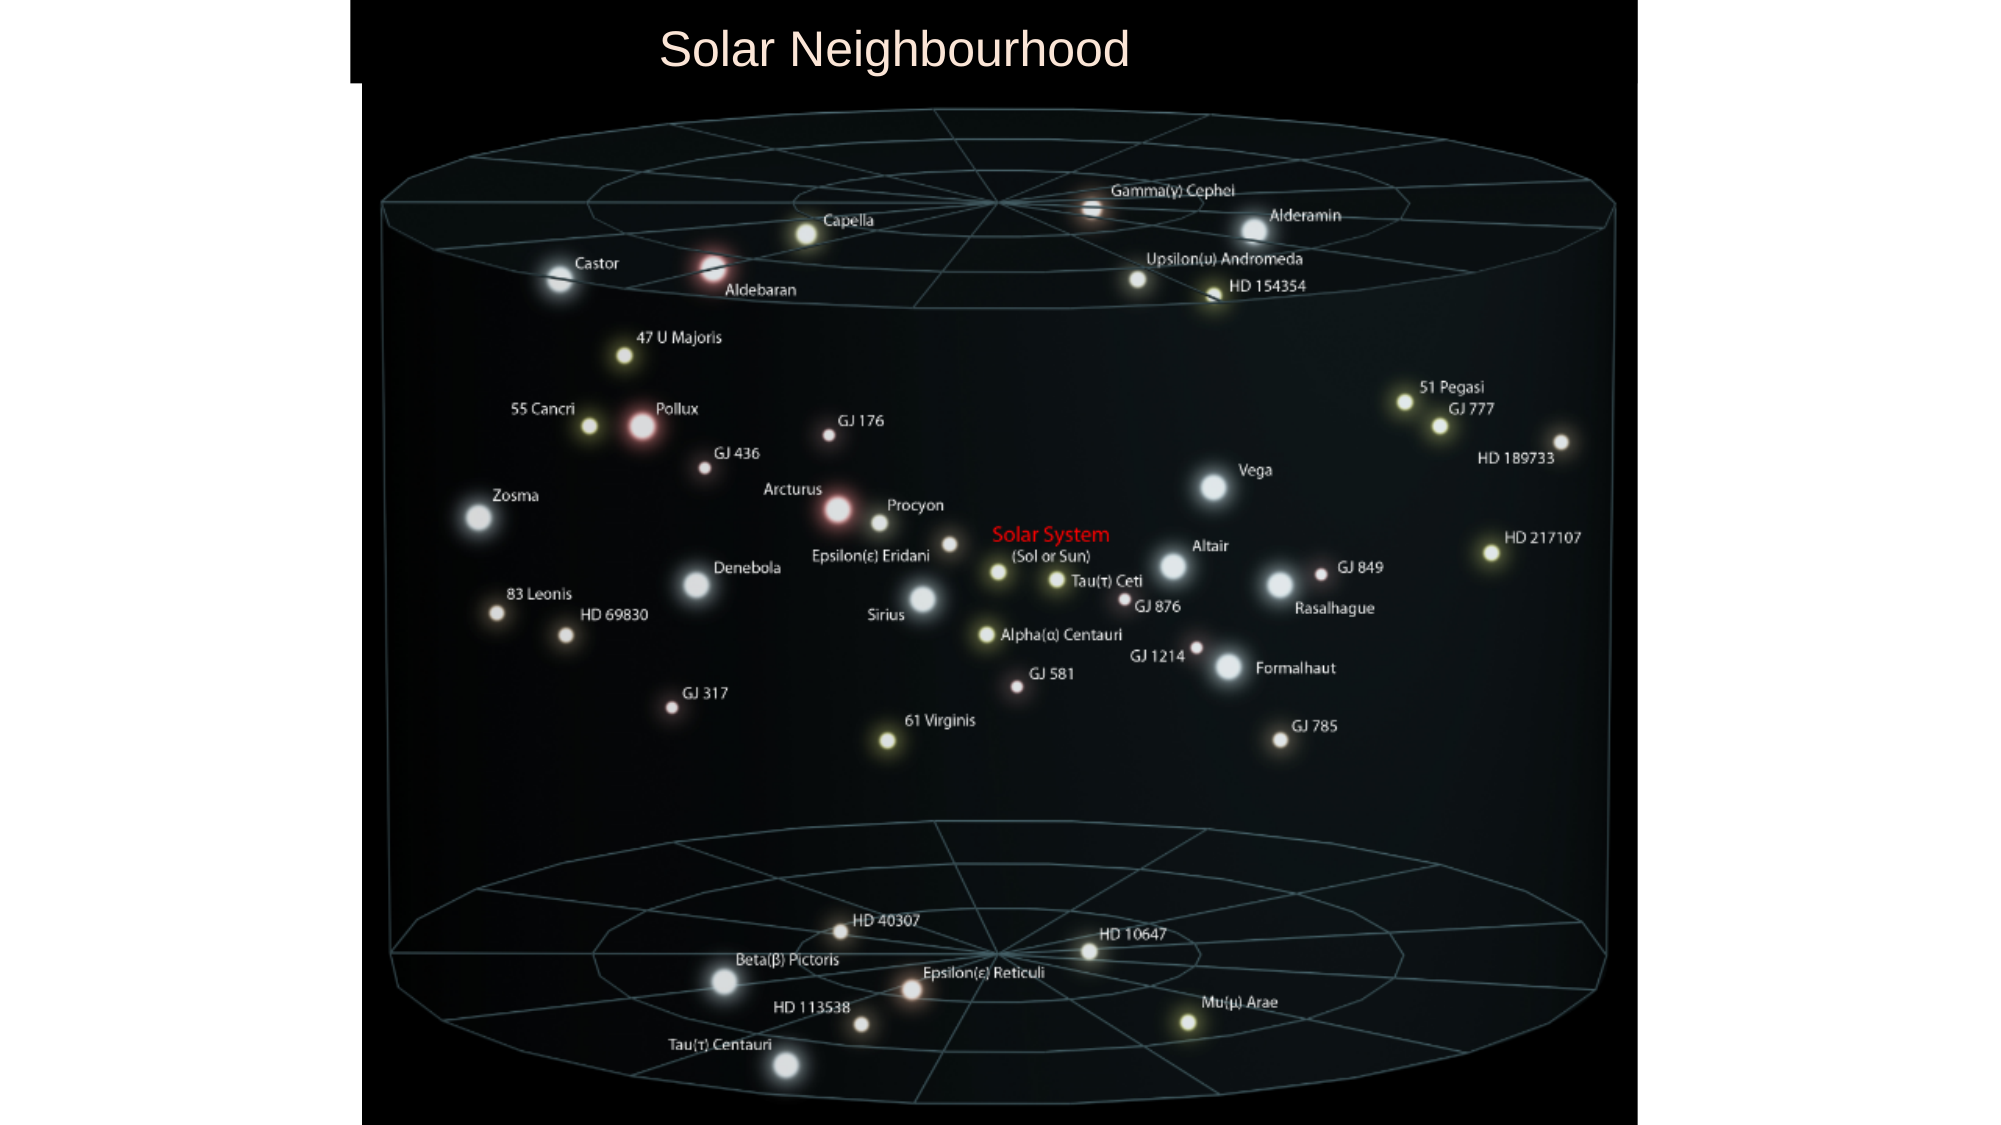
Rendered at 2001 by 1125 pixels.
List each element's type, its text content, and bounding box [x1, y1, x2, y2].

picture [362, 0, 1638, 1125]
text_box Solar Neighbourhood [350, 0, 362, 84]
